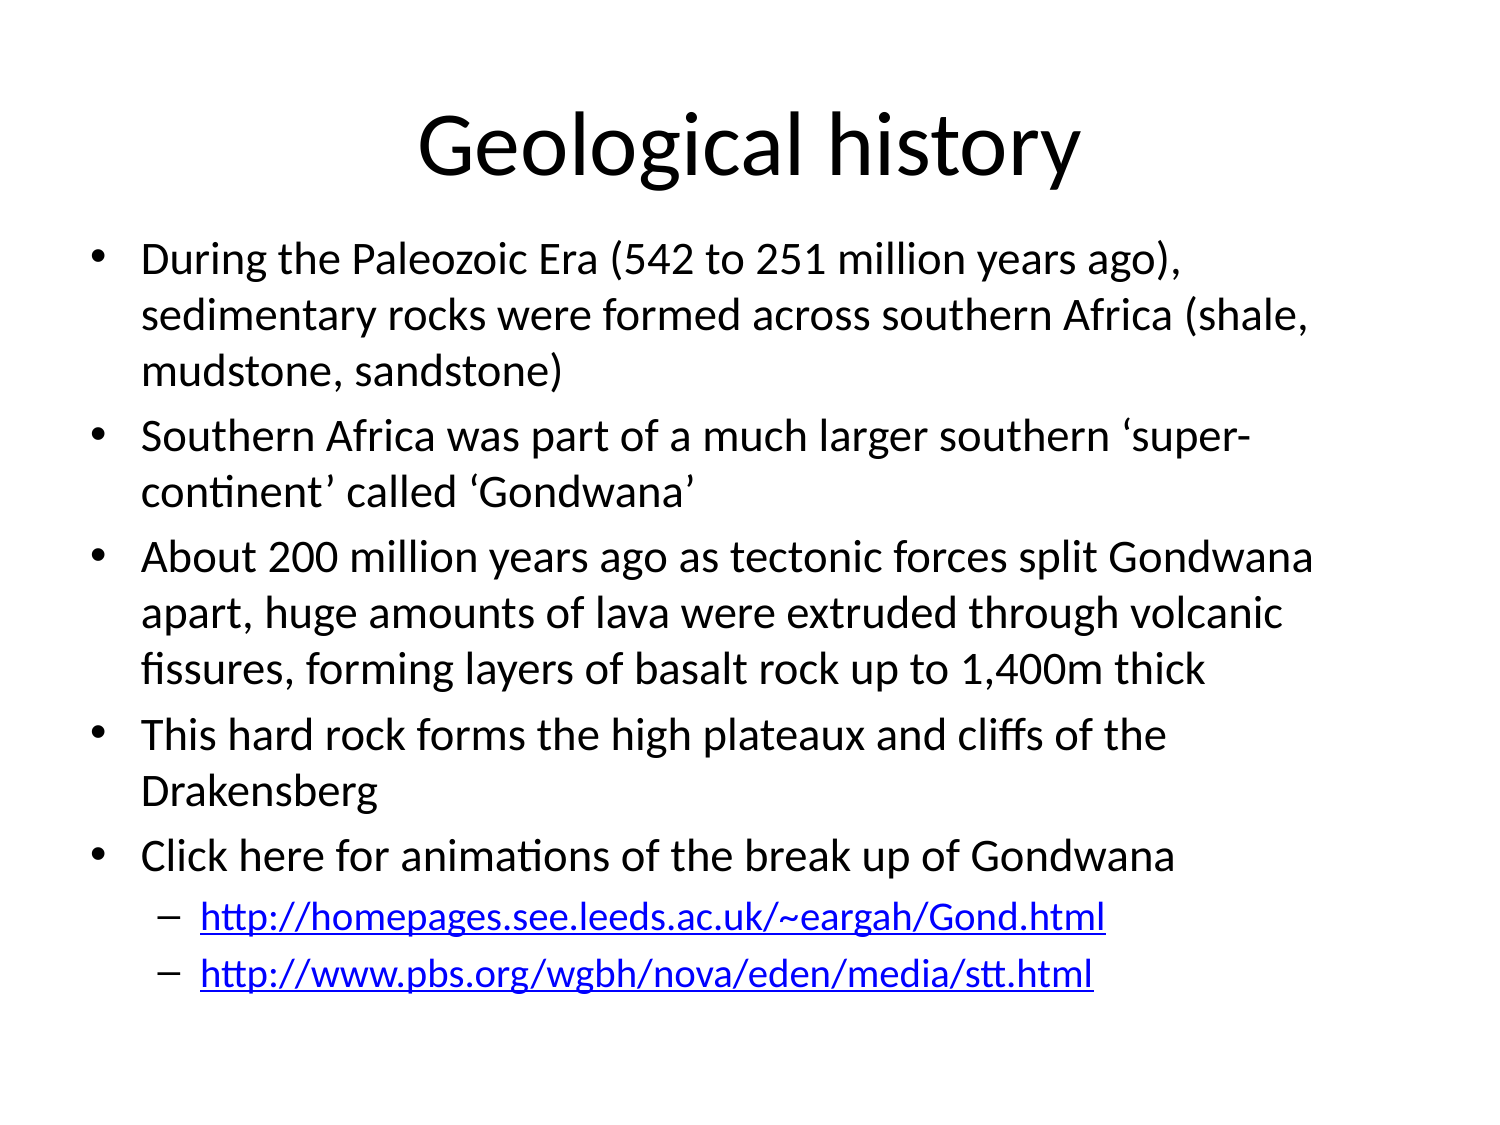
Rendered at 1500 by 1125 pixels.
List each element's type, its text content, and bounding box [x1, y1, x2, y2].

title Geological history [75, 45, 1425, 219]
list During the Paleozoic Era (542 to 251 million years ago), sedimentary rocks were formed across southern Africa (shale, mudstone, sandstone) Southern Africa was part of a much larger southern ‘super-continent’ called ‘Gondwana’ About 200 million years ago as tectonic forces split Gondwana apart, huge amounts of lava were extruded through volcanic fissures, forming layers of basalt rock up to 1,400m thick This hard rock forms the high plateaux and cliffs of the Drakensberg Click here for animations of the break up of Gondwana http://homepages.see.leeds.ac.uk/~eargah/Gond.html http://www.pbs.org/wgbh/nova/eden/media/stt.html [75, 219, 1425, 1005]
